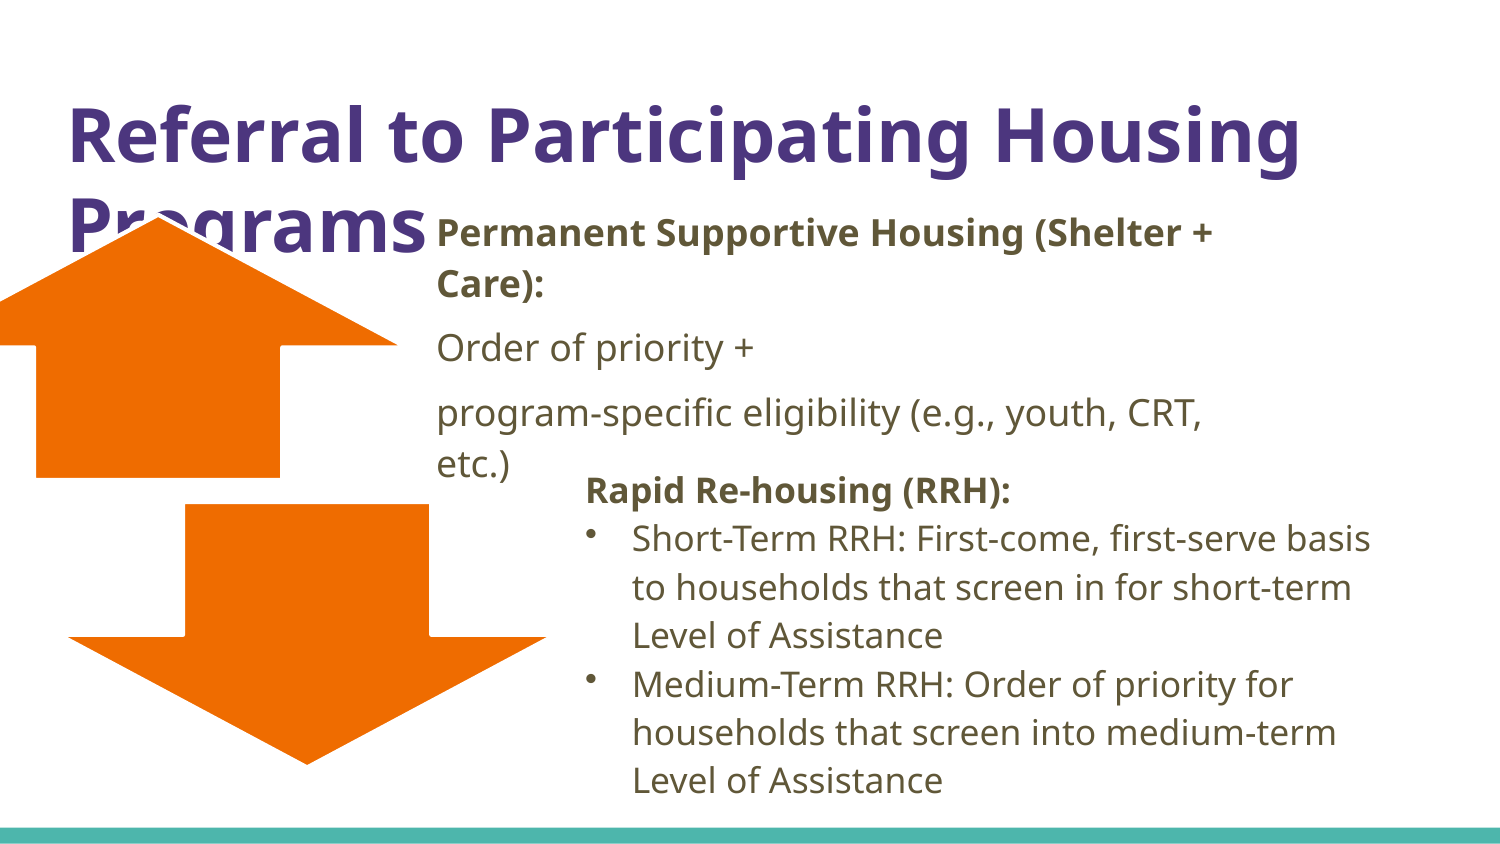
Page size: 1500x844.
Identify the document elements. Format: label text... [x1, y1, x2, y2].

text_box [0, 214, 1415, 768]
title Referral to Participating Housing Programs [51, 72, 1449, 189]
